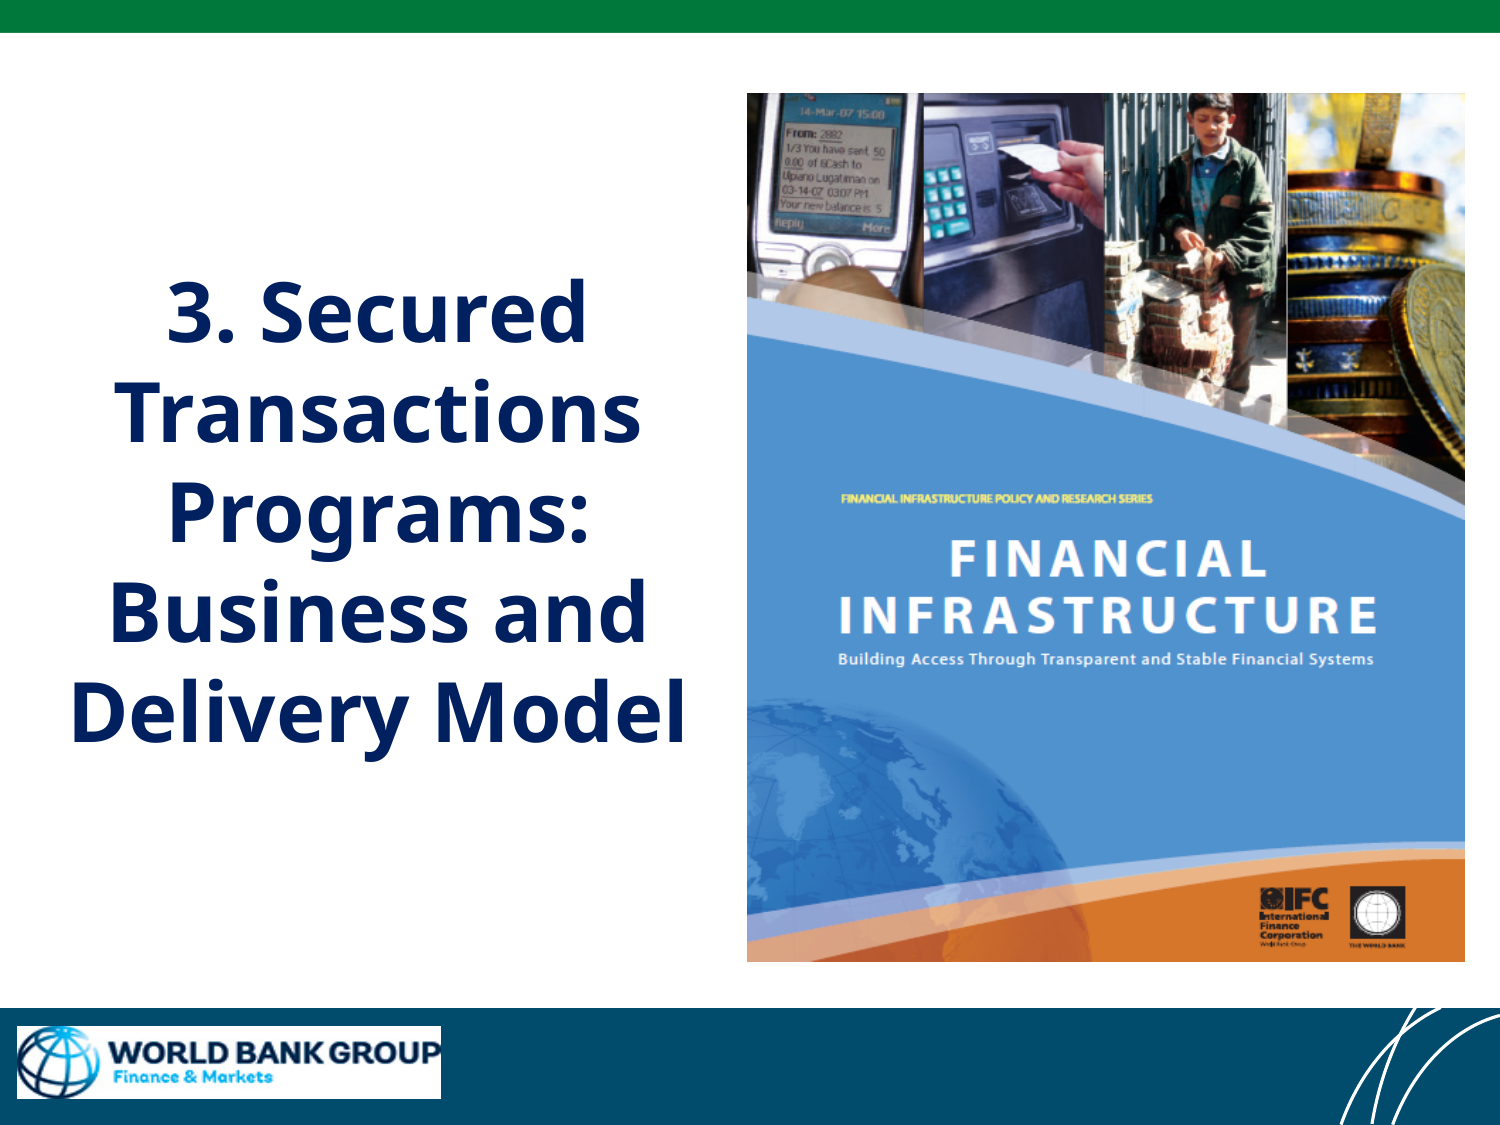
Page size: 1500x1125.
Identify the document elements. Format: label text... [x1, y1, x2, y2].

picture [747, 93, 1465, 963]
picture [18, 1027, 440, 1098]
picture [40, 1037, 58, 1049]
picture [38, 1032, 55, 1040]
title 3. Secured Transactions Programs: Business and Delivery Model [42, 177, 715, 841]
